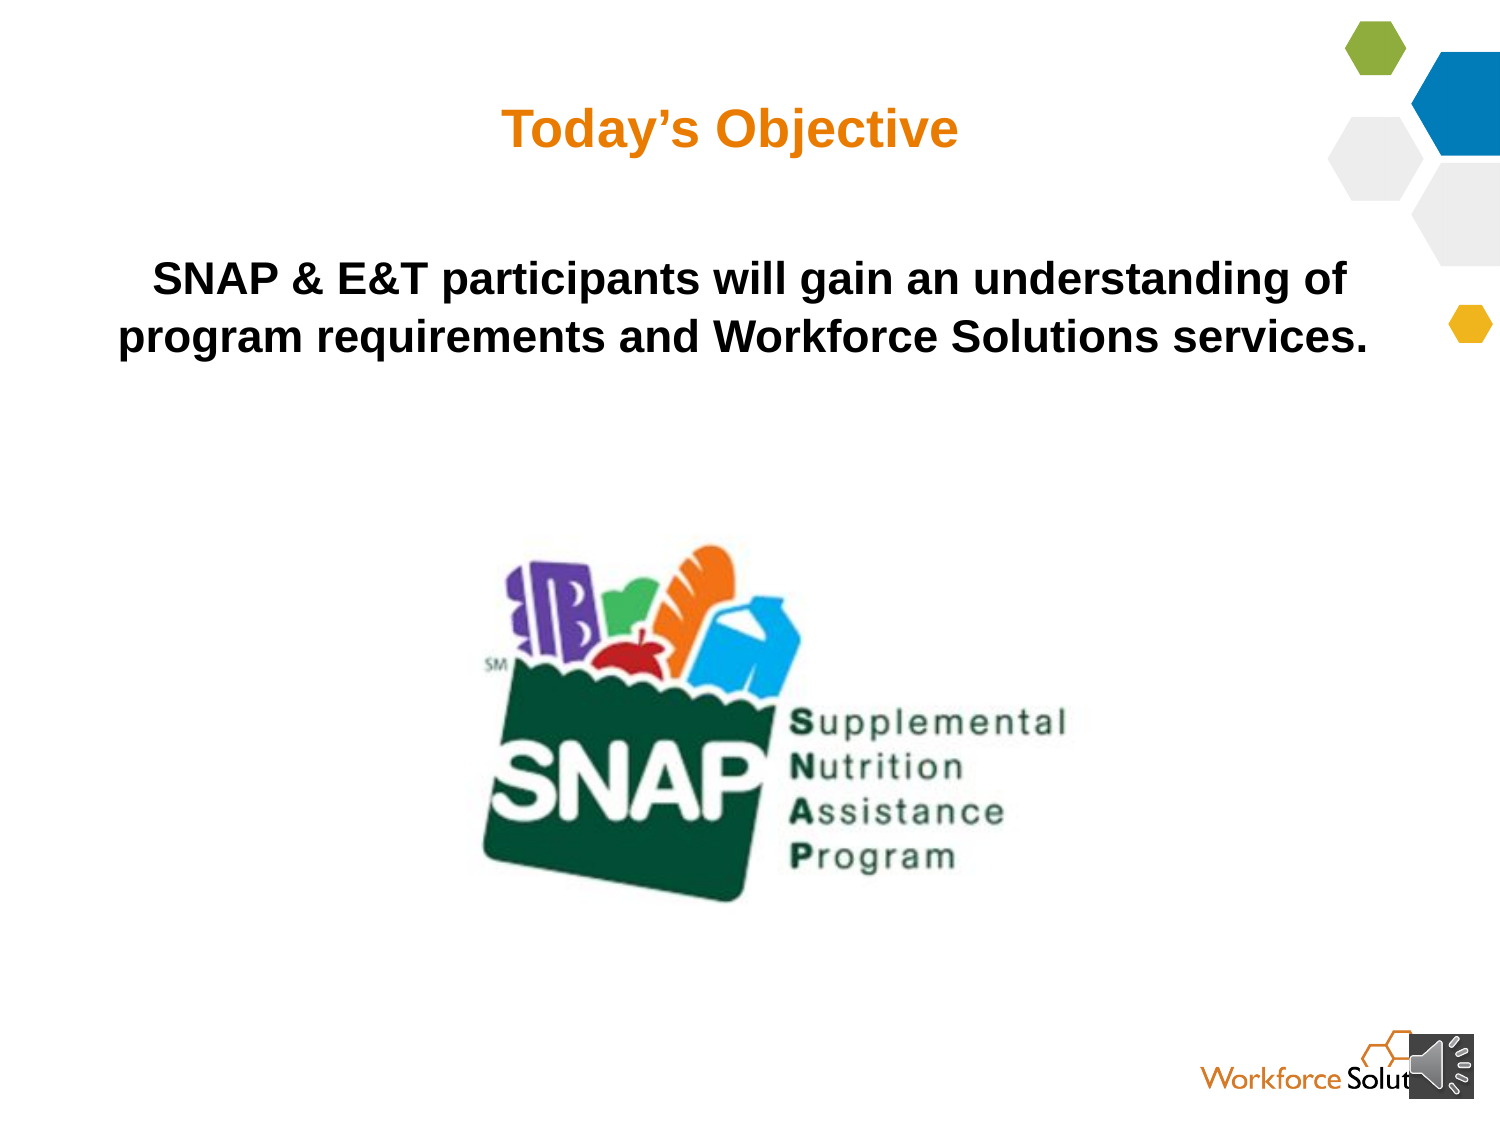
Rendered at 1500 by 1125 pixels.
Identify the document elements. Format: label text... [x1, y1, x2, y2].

picture [1200, 1030, 1476, 1101]
picture [376, 479, 1145, 974]
picture [1327, 21, 1500, 343]
title Today’s Objective [112, 50, 1350, 174]
list SNAP & E&T participants will gain an understanding of program requirements and Workforce Solutions services. [75, 174, 1425, 1074]
